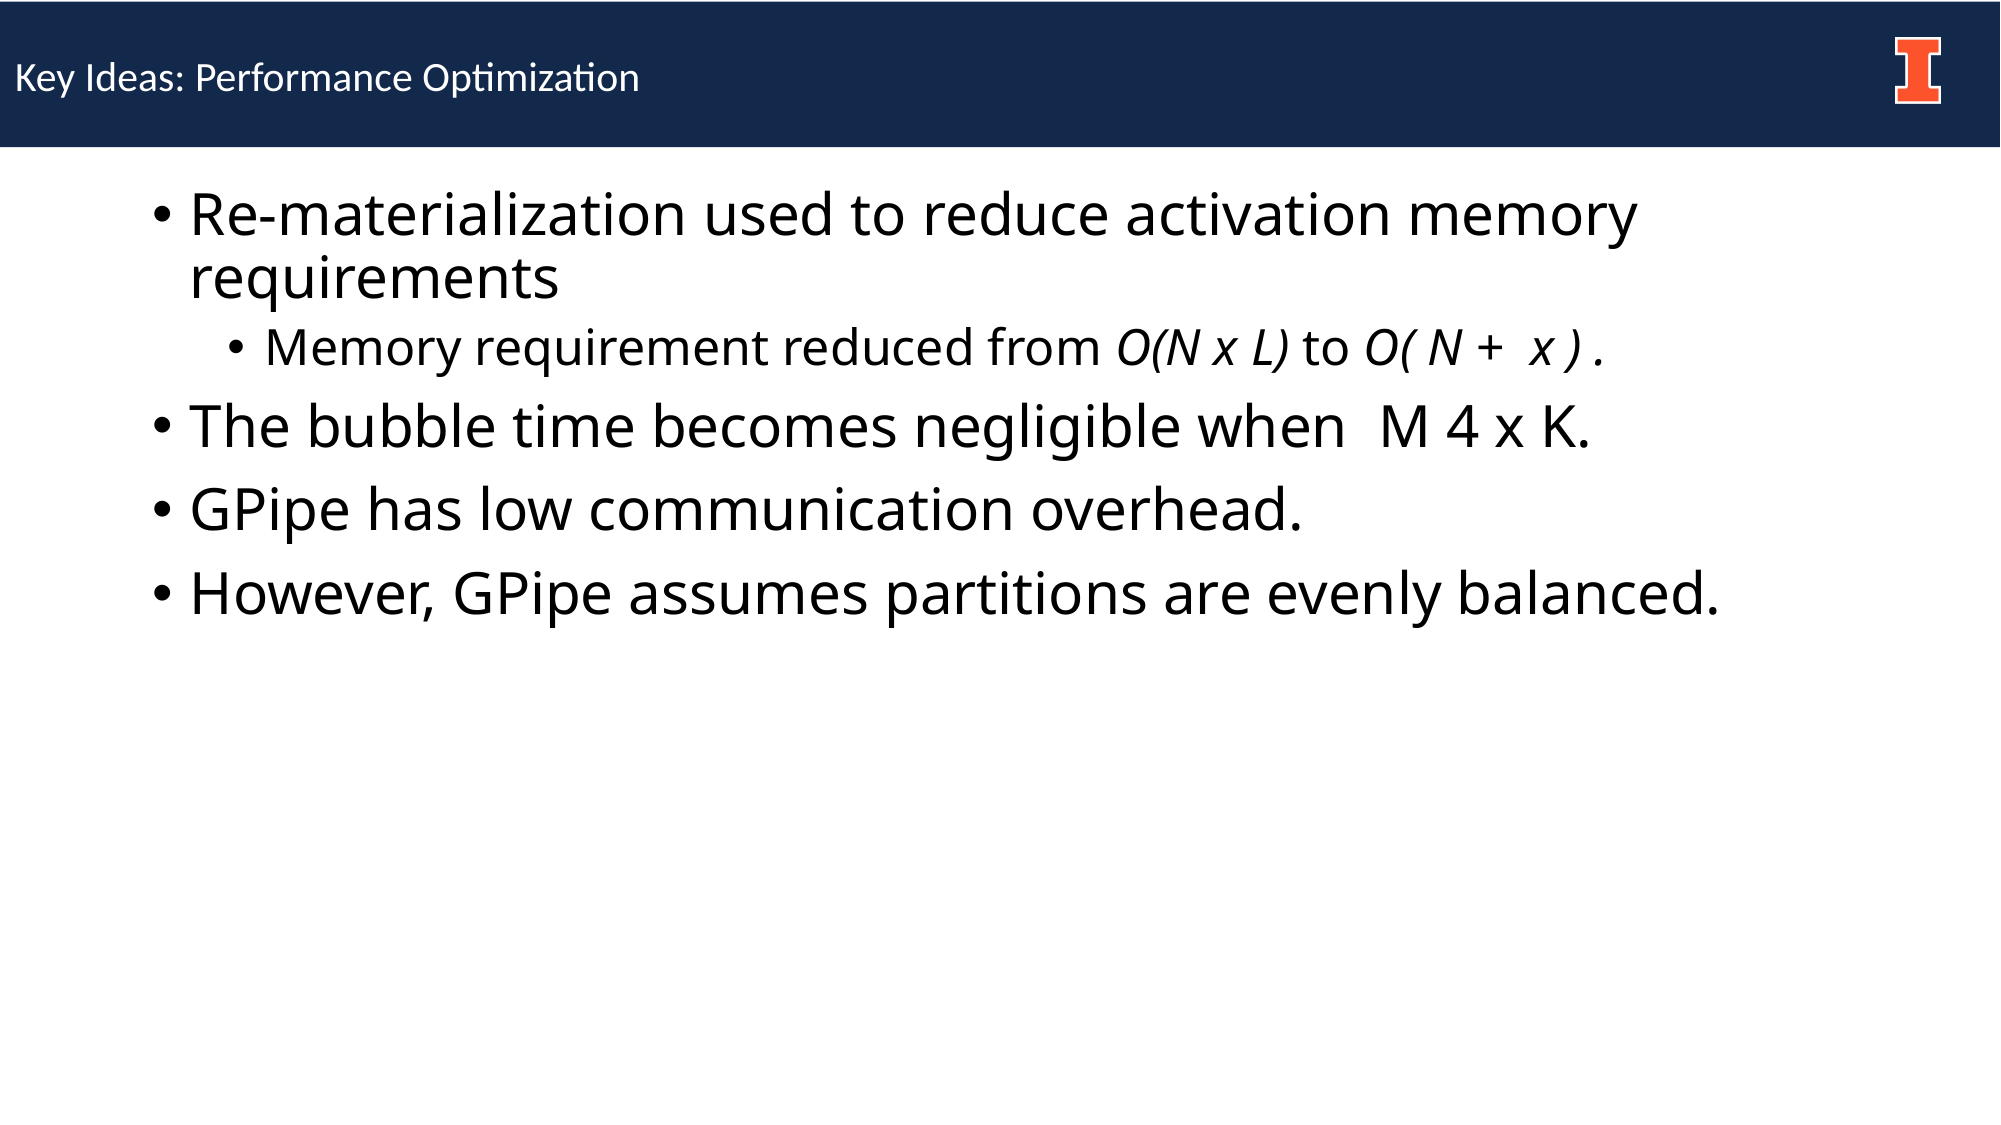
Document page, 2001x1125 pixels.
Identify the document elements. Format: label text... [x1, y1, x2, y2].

text_box Key Ideas: Performance Optimization [0, 1, 2000, 148]
picture [1894, 36, 1942, 104]
